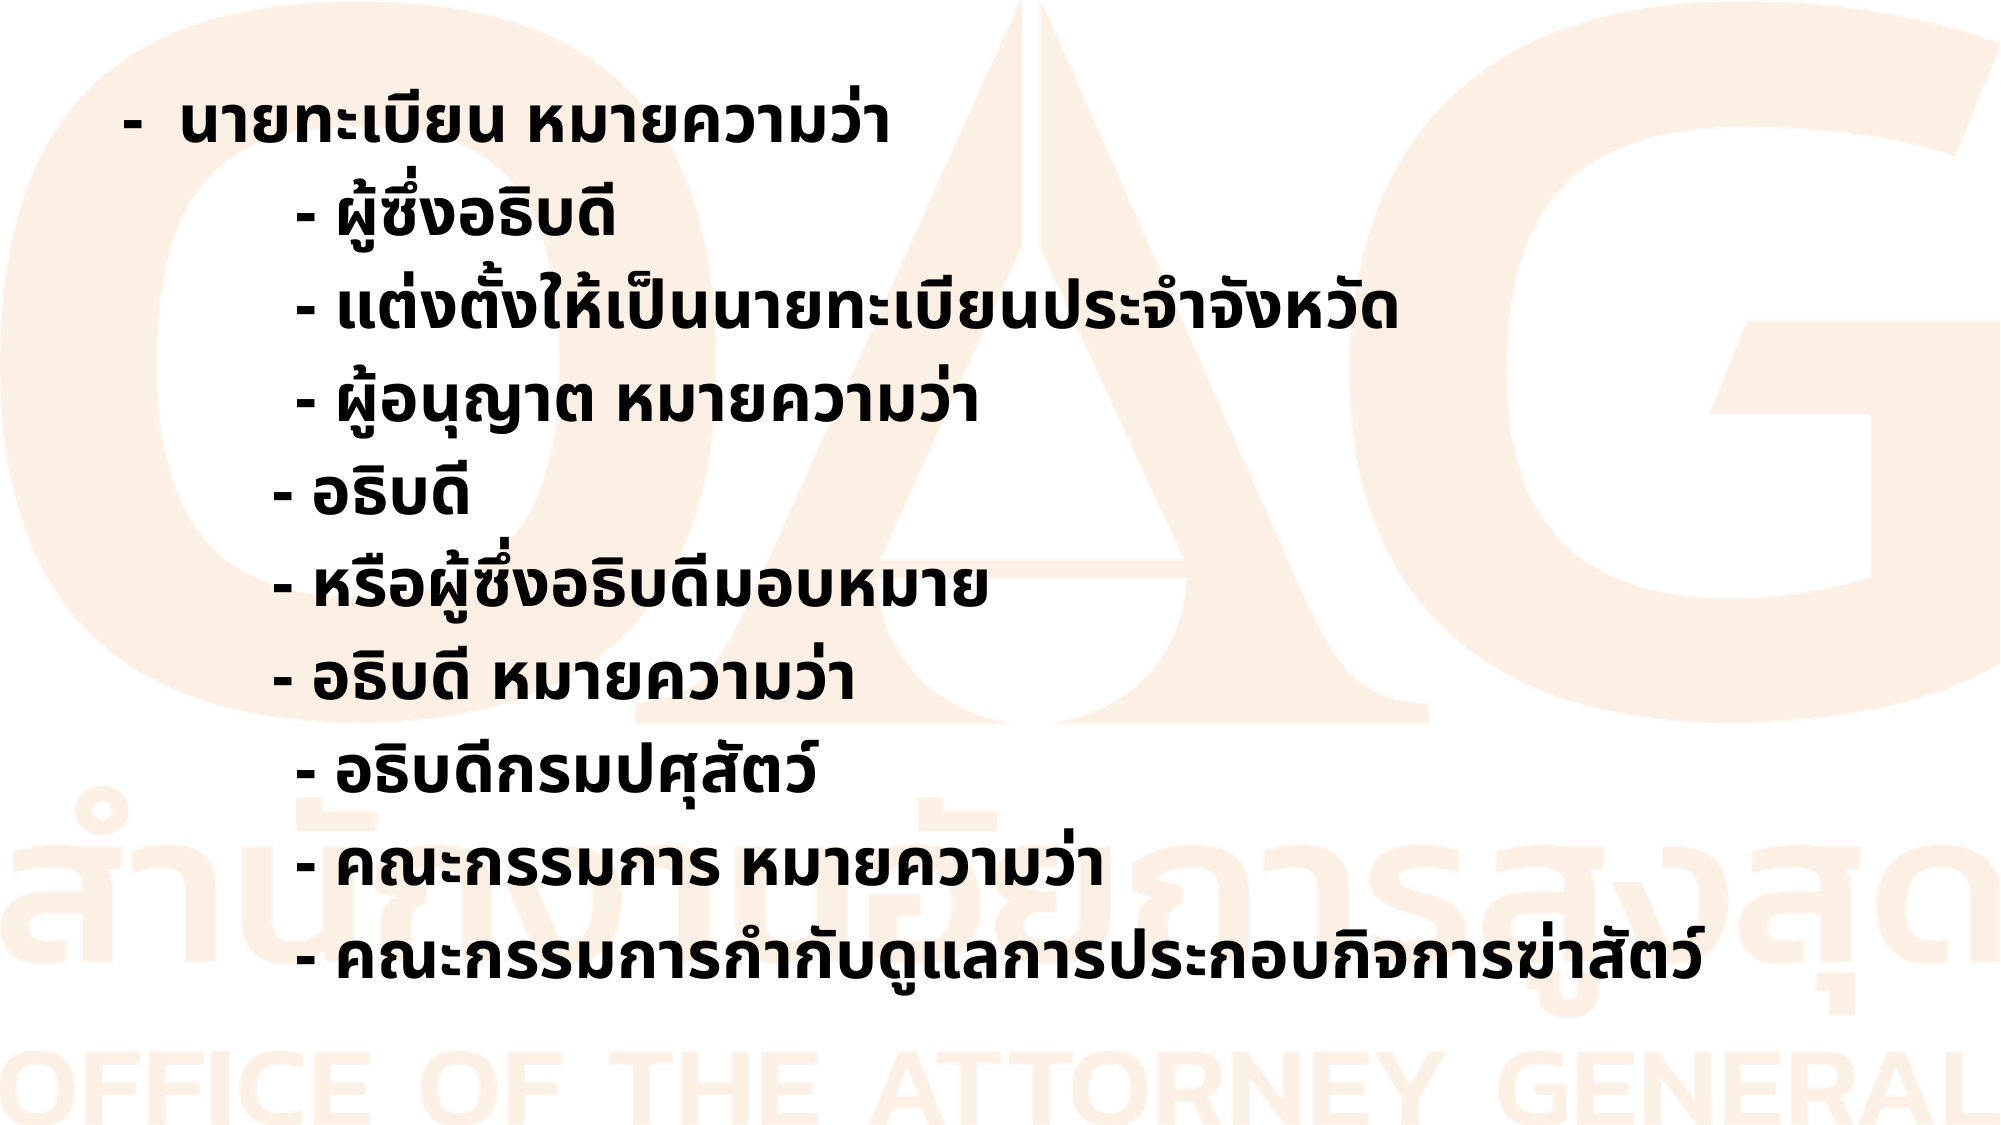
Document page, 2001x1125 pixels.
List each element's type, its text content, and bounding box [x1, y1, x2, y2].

list - นายทะเบียน หมายความว่า - ผู้ซึ่งอธิบดี - แต่งตั้งให้เป็นนายทะเบียนประจำจังหวัด - ผู้อนุญาต หมายความว่า - อธิบดี - หรือผู้ซึ่งอธิบดีมอบหมาย - อธิบดี หมายความว่า - อธิบดีกรมปศุสัตว์ - คณะกรรมการ หมายความว่า - คณะกรรมการกำกับดูแลการประกอบกิจการฆ่าสัตว์ [90, 77, 1894, 1093]
